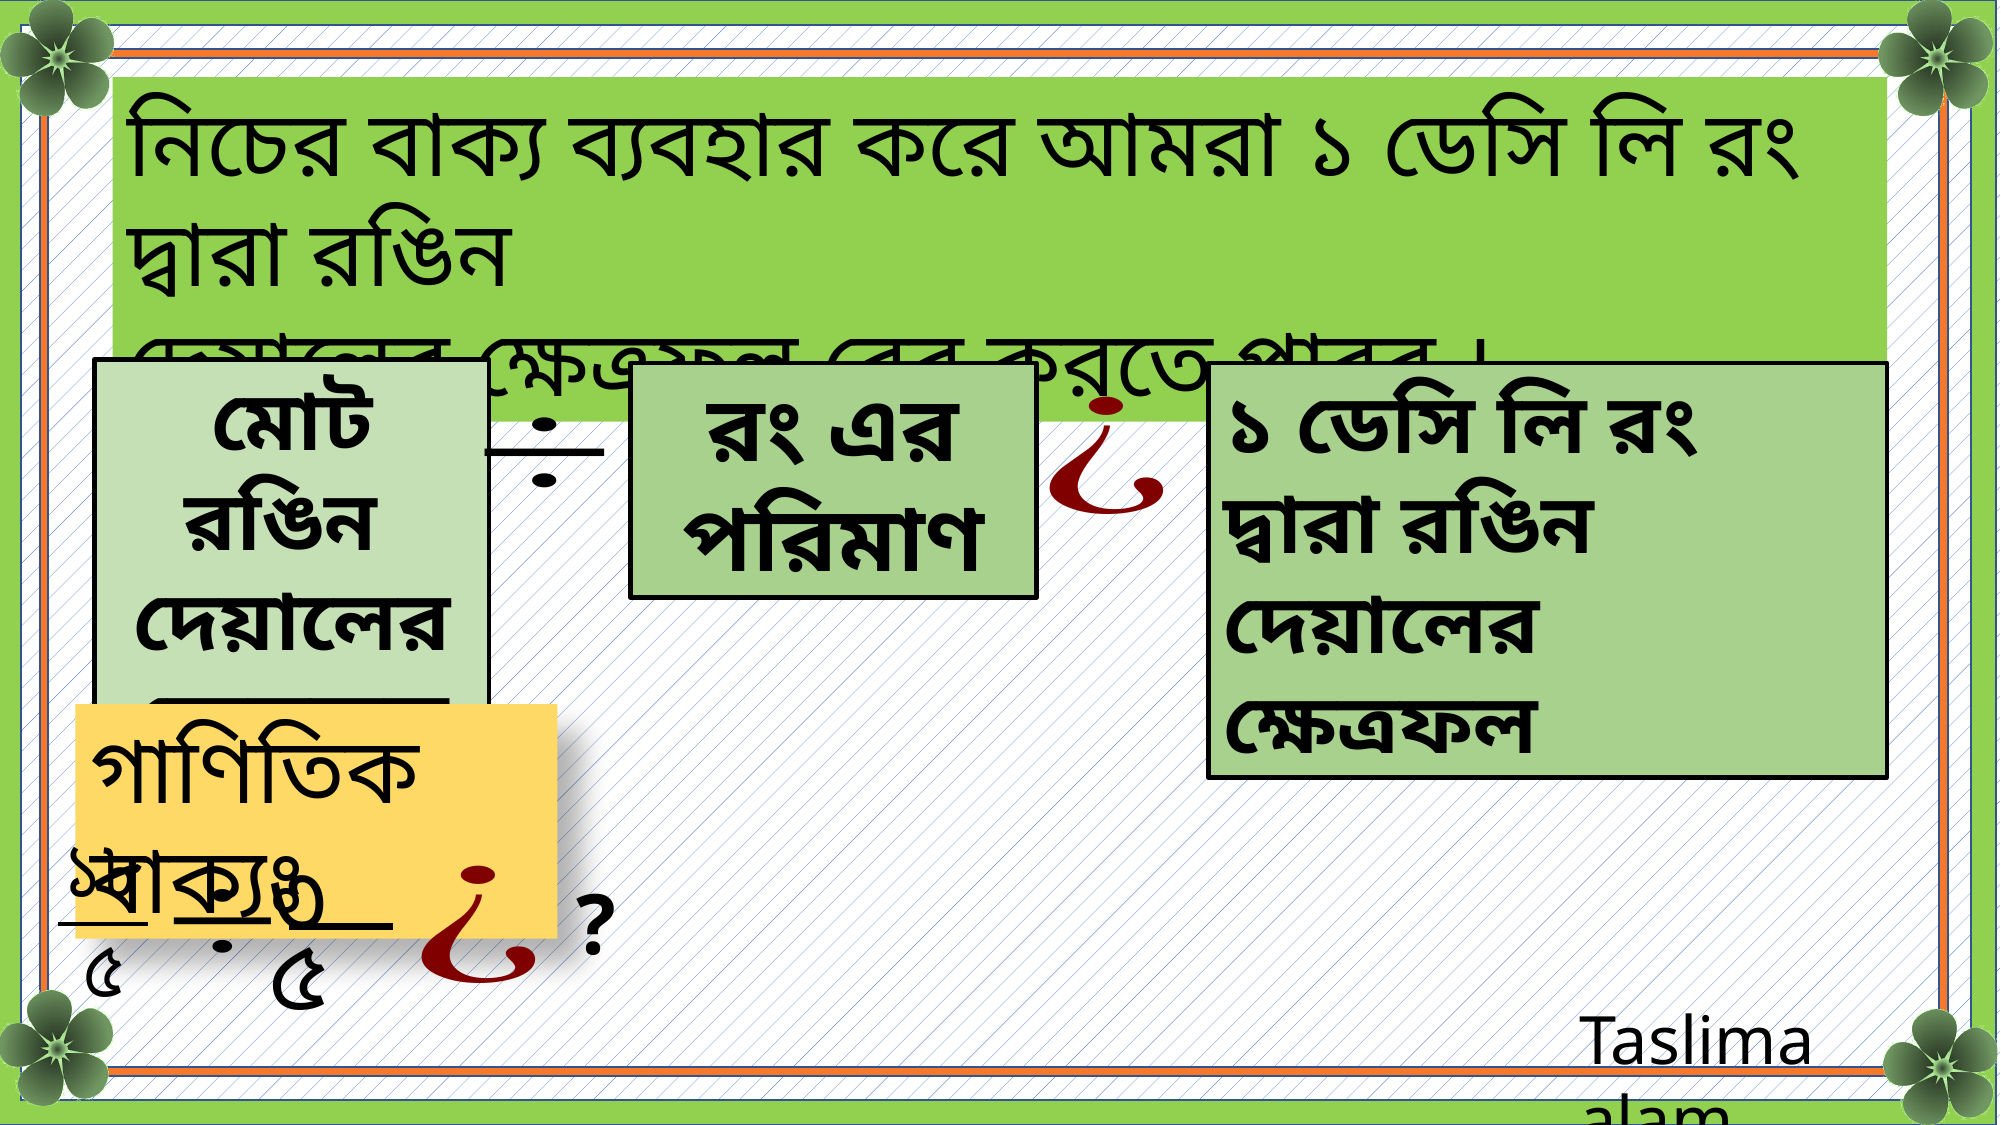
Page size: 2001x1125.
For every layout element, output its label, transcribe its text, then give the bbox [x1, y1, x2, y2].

text_box রং এর পরিমাণ [630, 362, 1037, 598]
text_box গাণিতিক বাক্যঃ [75, 704, 558, 939]
text_box ১ ডেসি লি রং দ্বারা রঙিন দেয়ালের ক্ষেত্রফল [1208, 362, 1887, 778]
text_box নিচের বাক্য ব্যবহার করে আমরা ১ ডেসি লি রং দ্বারা রঙিন দেয়ালের ক্ষেত্রফল বের করতে পারব । [112, 77, 1888, 422]
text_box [227, 825, 421, 1032]
text_box ? [561, 864, 659, 979]
text_box মোট রঙিন দেয়ালের ক্ষেত্রফল [94, 359, 490, 704]
